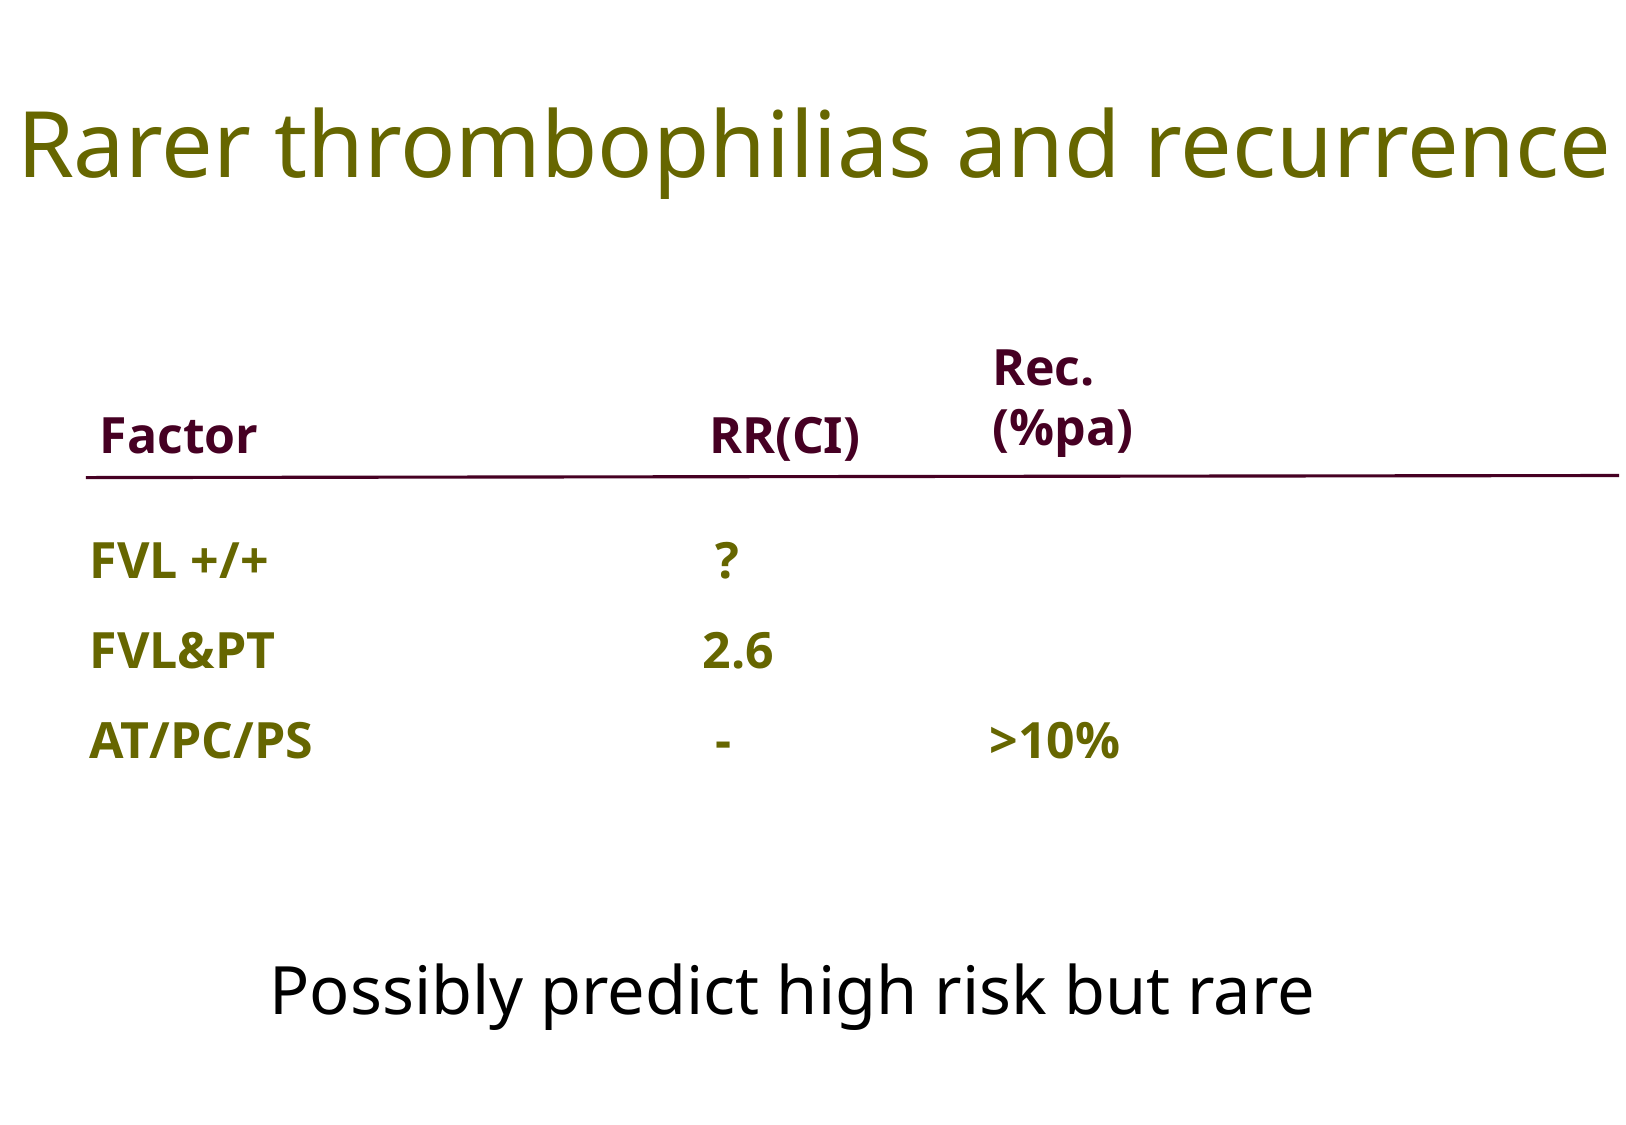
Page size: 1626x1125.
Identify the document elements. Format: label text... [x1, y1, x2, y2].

text_box Rarer thrombophilias and recurrence [2, 78, 1625, 203]
text_box Rec. (%pa) [977, 327, 1204, 463]
text_box Factor [85, 396, 274, 472]
text_box FVL +/+ ? FVL&PT 2.6 AT/PC/PS - >10% [75, 491, 1625, 867]
text_box Possibly predict high risk but rare [254, 940, 1332, 1036]
text_box RR(CI) [694, 396, 876, 472]
